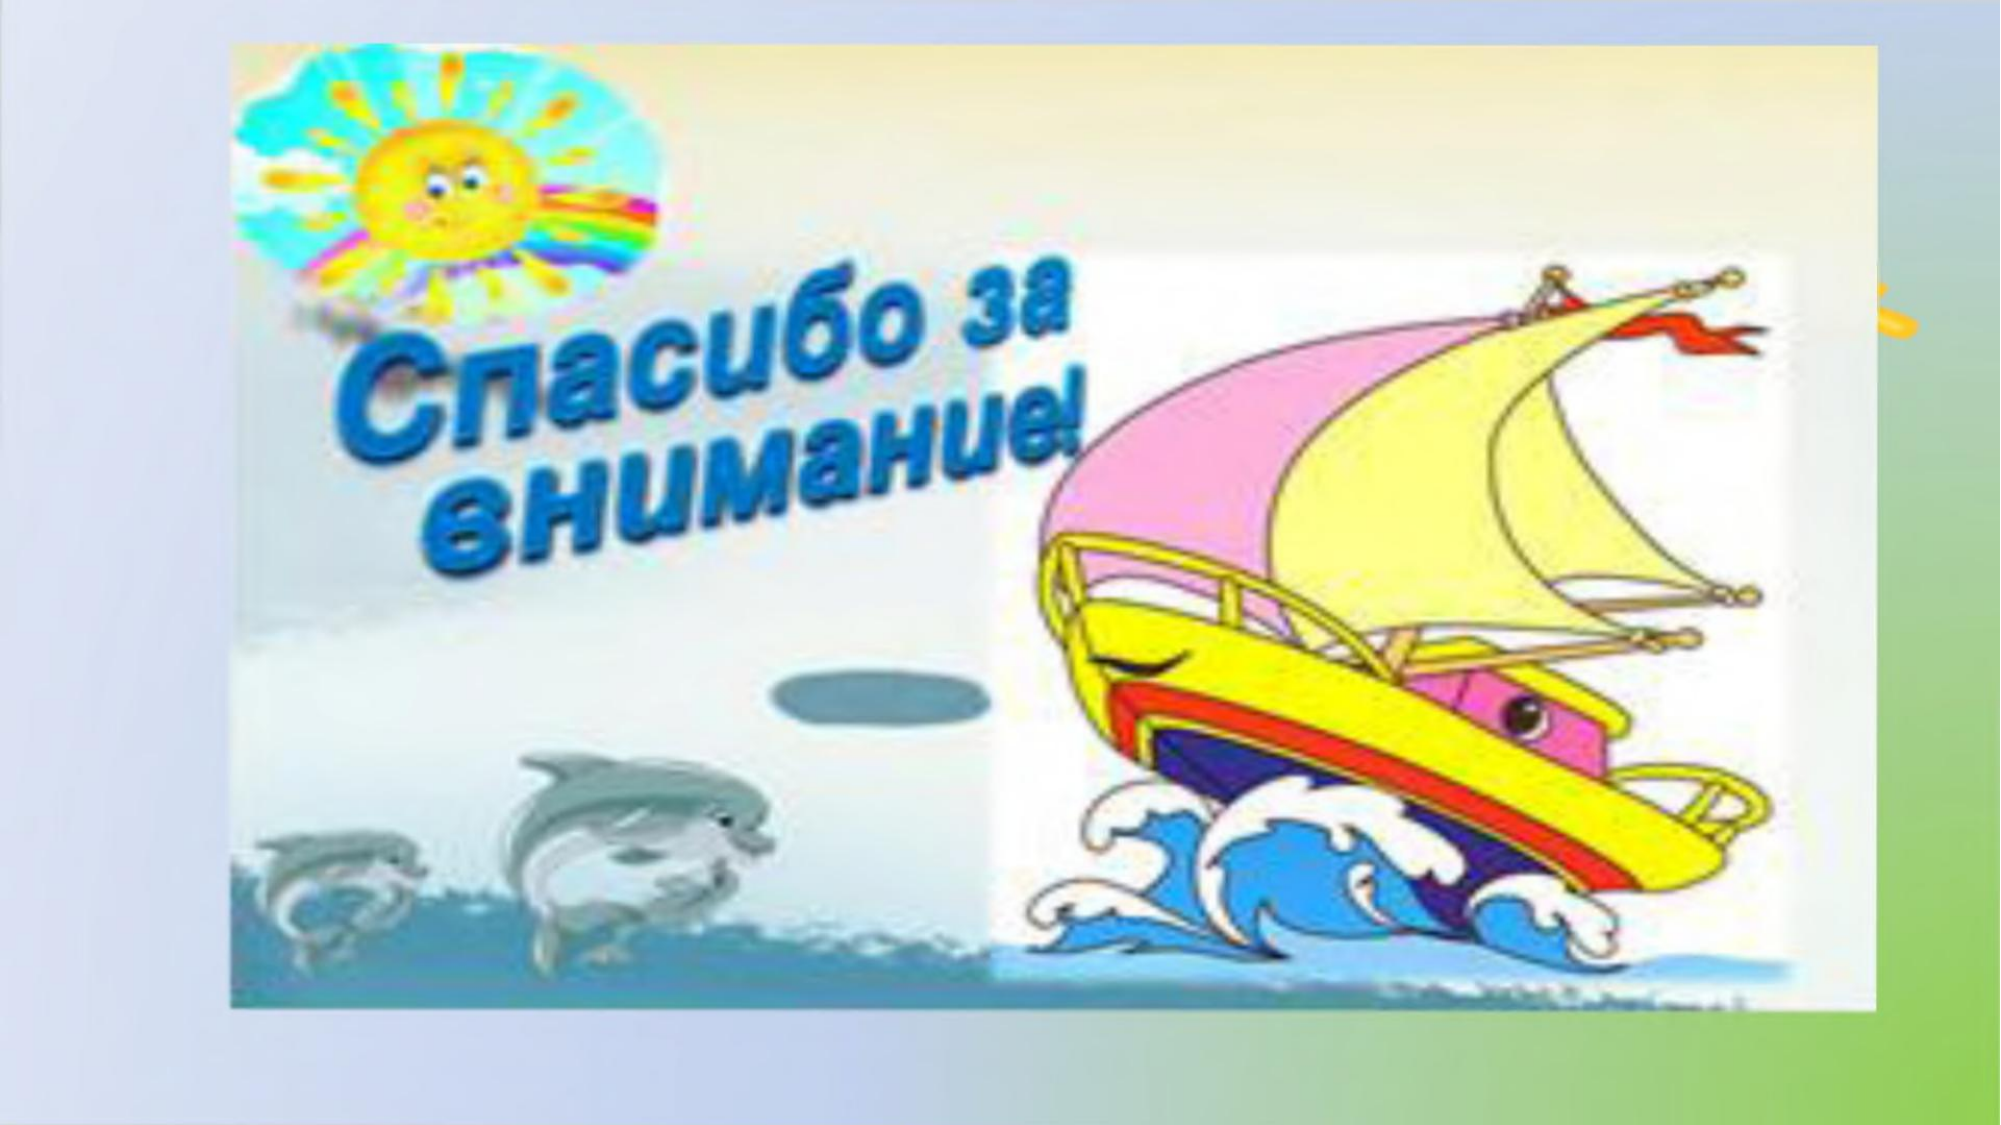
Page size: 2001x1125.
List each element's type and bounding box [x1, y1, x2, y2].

text_box [0, 0, 2000, 1125]
